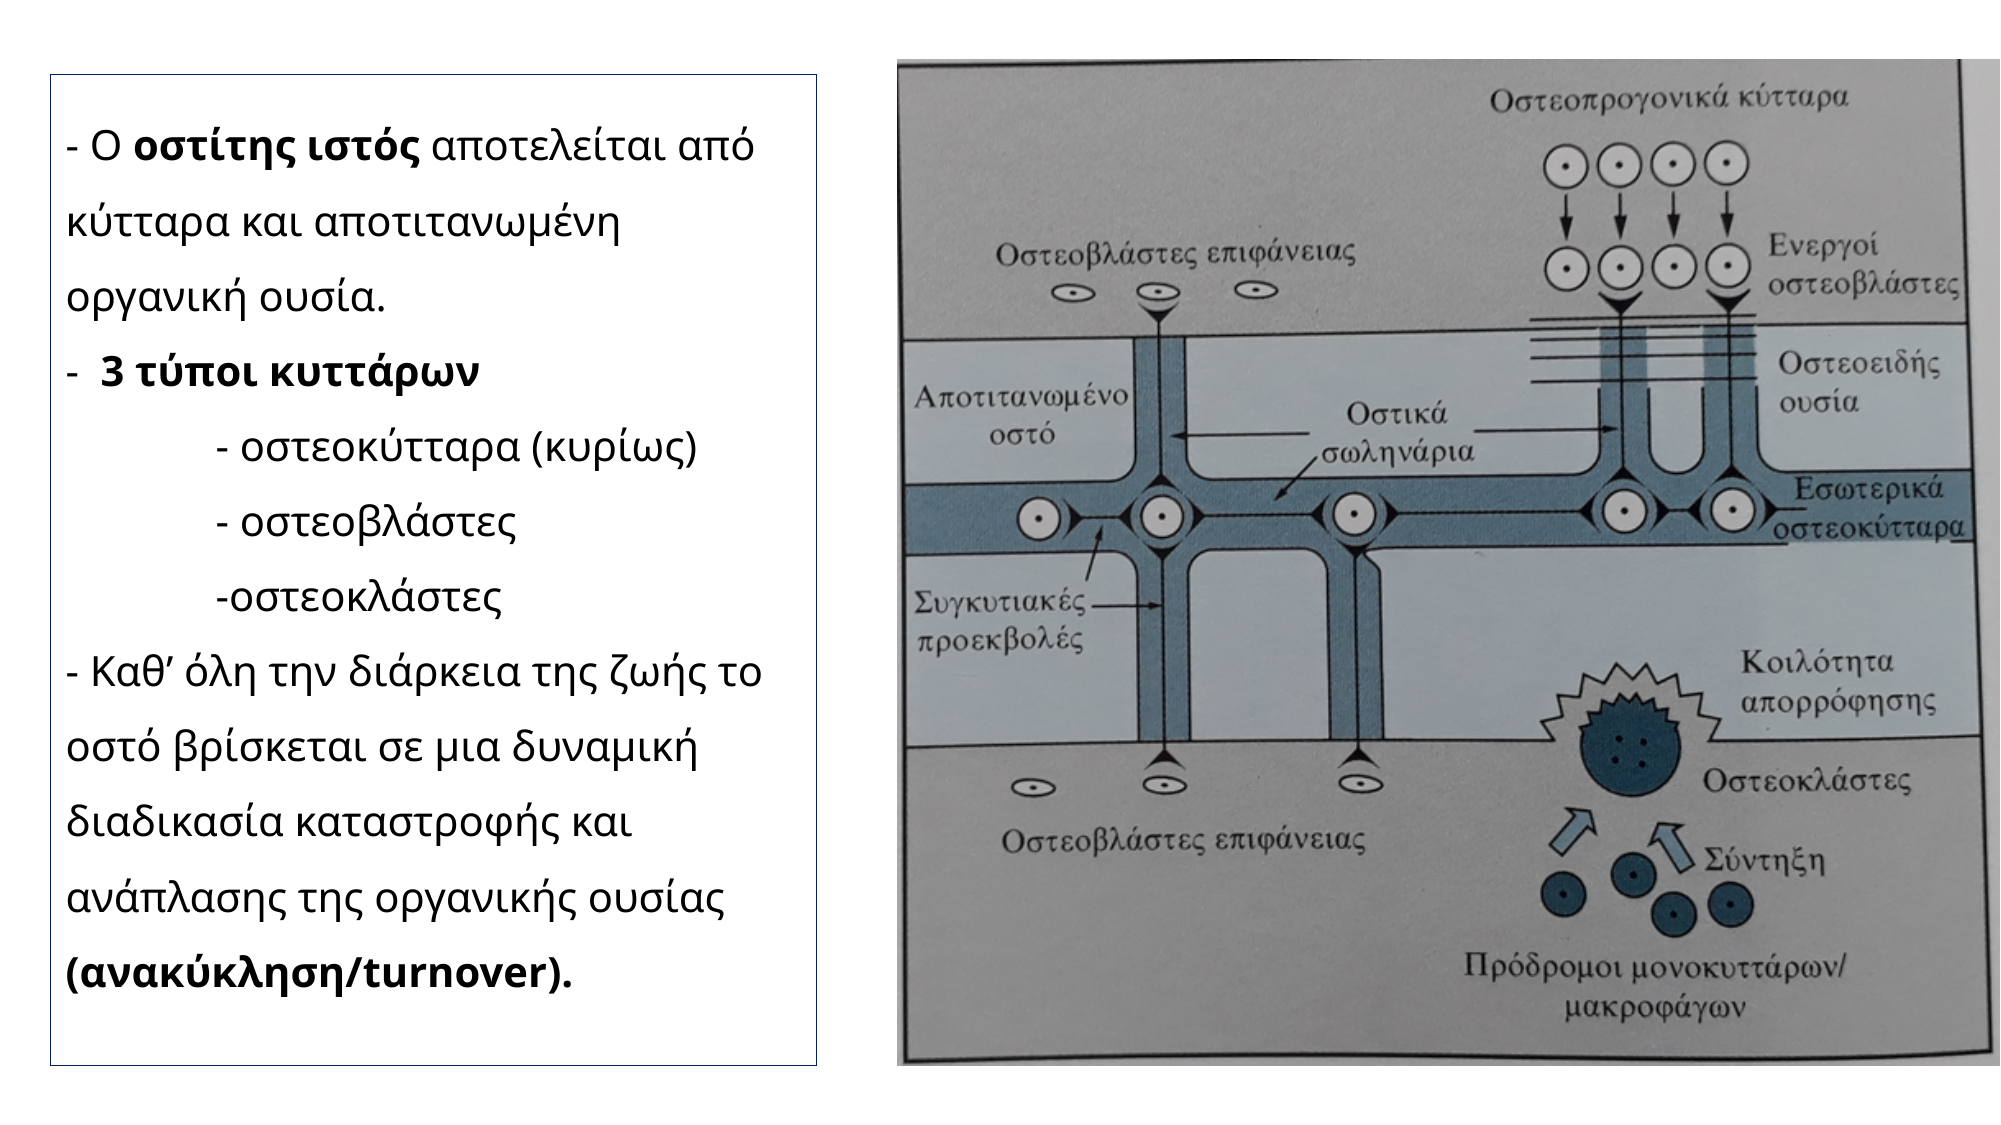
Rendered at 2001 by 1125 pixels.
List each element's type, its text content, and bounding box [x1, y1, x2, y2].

title - Ο οστίτης ιστός αποτελείται από κύτταρα και αποτιτανωμένη οργανική ουσία. - 3 τύποι κυττάρων - οστεοκύτταρα (κυρίως) - οστεοβλάστες -οστεοκλάστες - Καθ’ όλη την διάρκεια της ζωής το οστό βρίσκεται σε μια δυναμική διαδικασία καταστροφής και ανάπλασης της οργανικής ουσίας (ανακύκληση/turnover). [50, 74, 817, 1066]
picture [897, 59, 2000, 1066]
